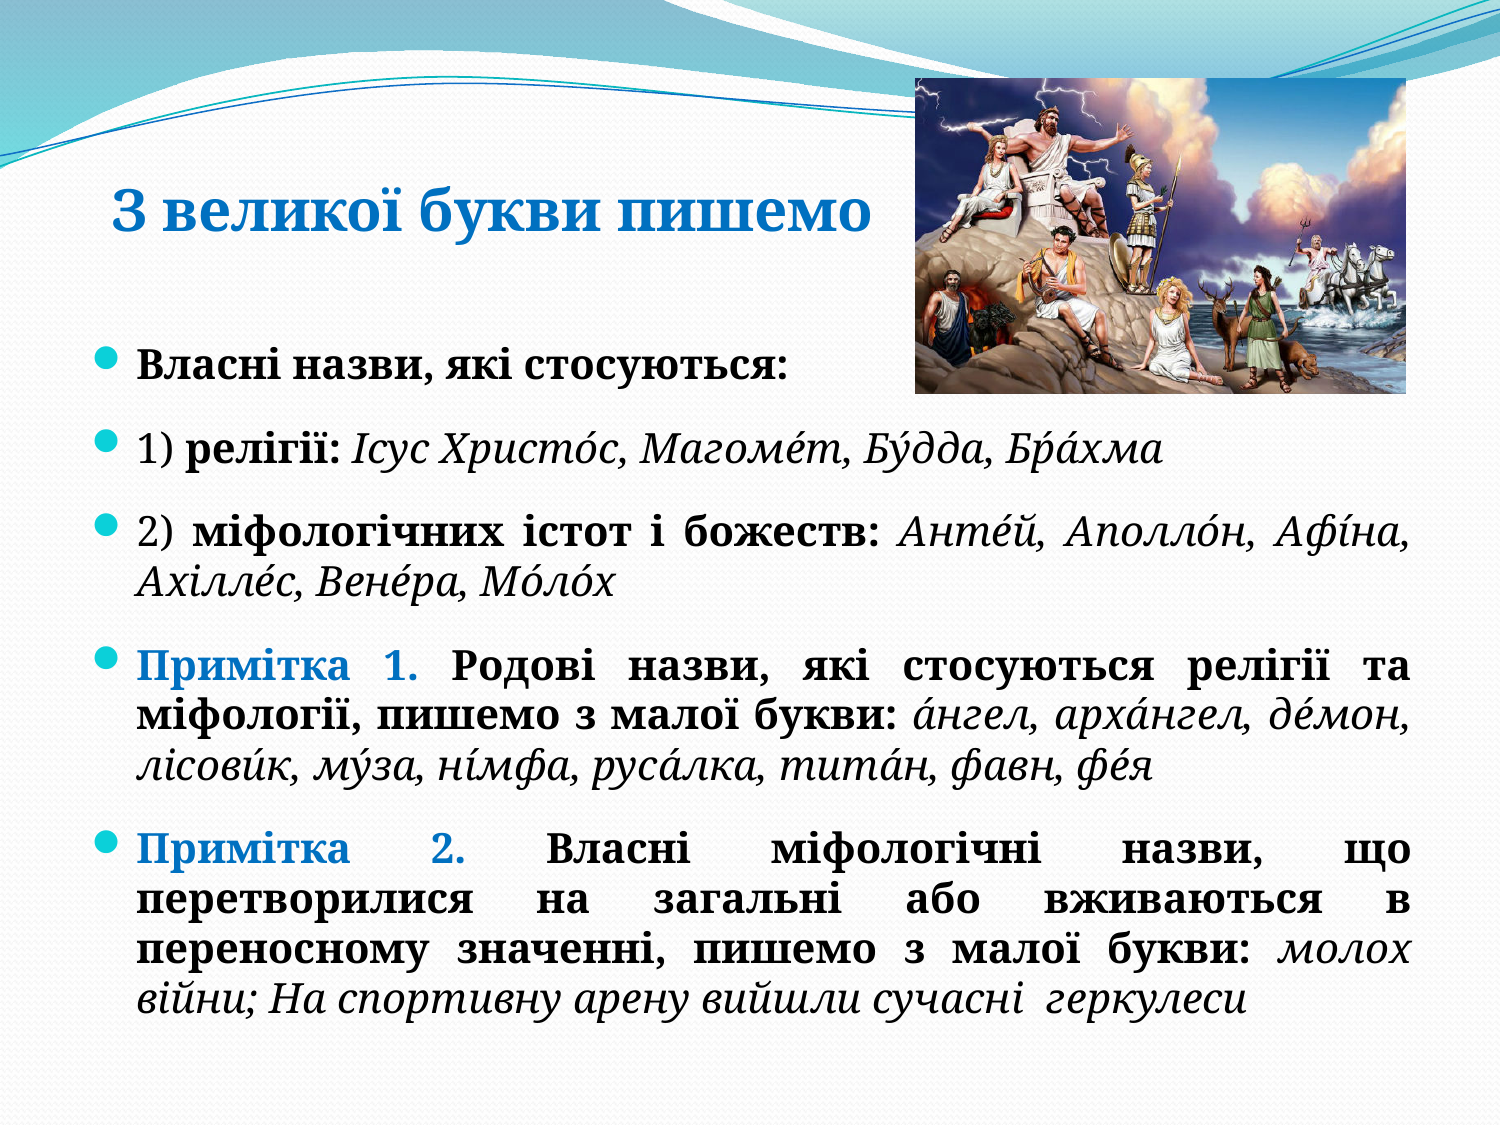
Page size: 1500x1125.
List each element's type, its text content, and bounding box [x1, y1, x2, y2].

list Власні назви, які стосуються: 1) релігії: Ісус Христо́с, Магоме́т, Бу́дда, Бр́а́хма 2) міфологічних істот і божеств: Анте́й, Аполло́н, Афі́на, Ахілле́с, Вене́ра, Мо́ло́х Примітка 1. Родові назви, які стосуються релігії та міфології, пишемо з малої букви: а́нгел, арха́нгел, де́мон, лісови́к, му́за, ні́мфа, руса́лка, тита́н, фавн, фе́я Примітка 2. Власні міфологічні назви, що перетворилися на загальні або вживаються в переносному значенні, пишемо з малої букви: молох війни; На спортивну арену вийшли сучасні геркулеси [76, 330, 1427, 1122]
title Велика буква в особливому стилістичному вживанні [908, 330, 1411, 407]
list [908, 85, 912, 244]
title З великої букви пишемо [0, 85, 909, 244]
picture [915, 77, 1406, 395]
